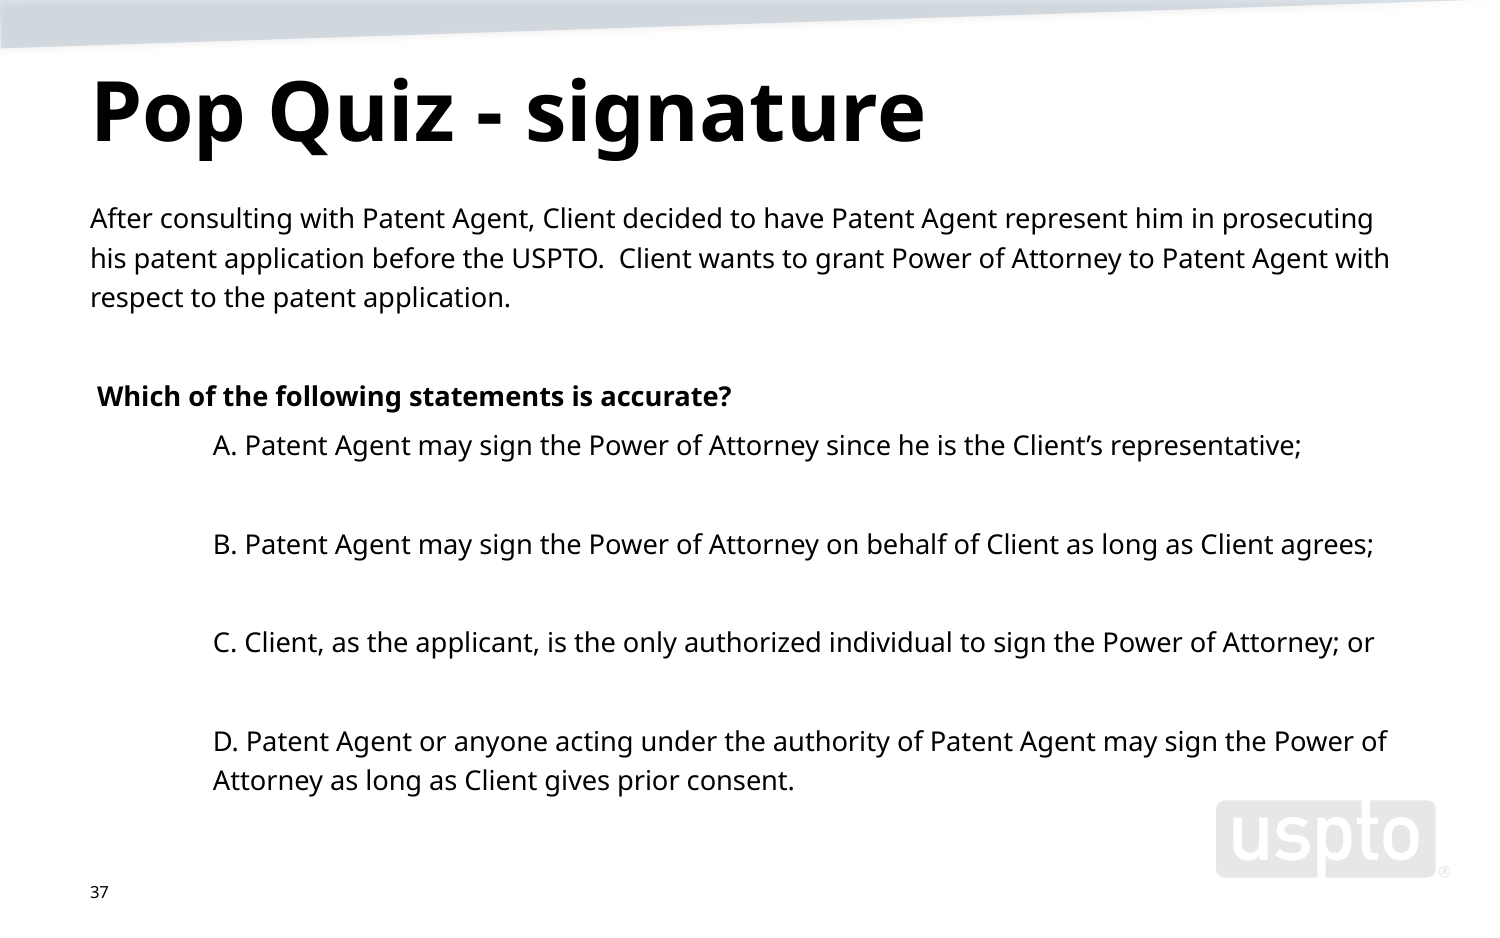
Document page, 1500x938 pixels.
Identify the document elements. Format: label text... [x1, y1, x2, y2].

list After consulting with Patent Agent, Client decided to have Patent Agent represent him in prosecuting his patent application before the USPTO. Client wants to grant Power of Attorney to Patent Agent with respect to the patent application. Which of the following statements is accurate? A. Patent Agent may sign the Power of Attorney since he is the Client’s representative; B. Patent Agent may sign the Power of Attorney on behalf of Client as long as Client agrees; C. Client, as the applicant, is the only authorized individual to sign the Power of Attorney; or D. Patent Agent or anyone acting under the authority of Patent Agent may sign the Power of Attorney as long as Client gives prior consent. [75, 187, 1425, 861]
slide_number 37 [75, 868, 413, 919]
title Pop Quiz - signature [75, 50, 1425, 182]
